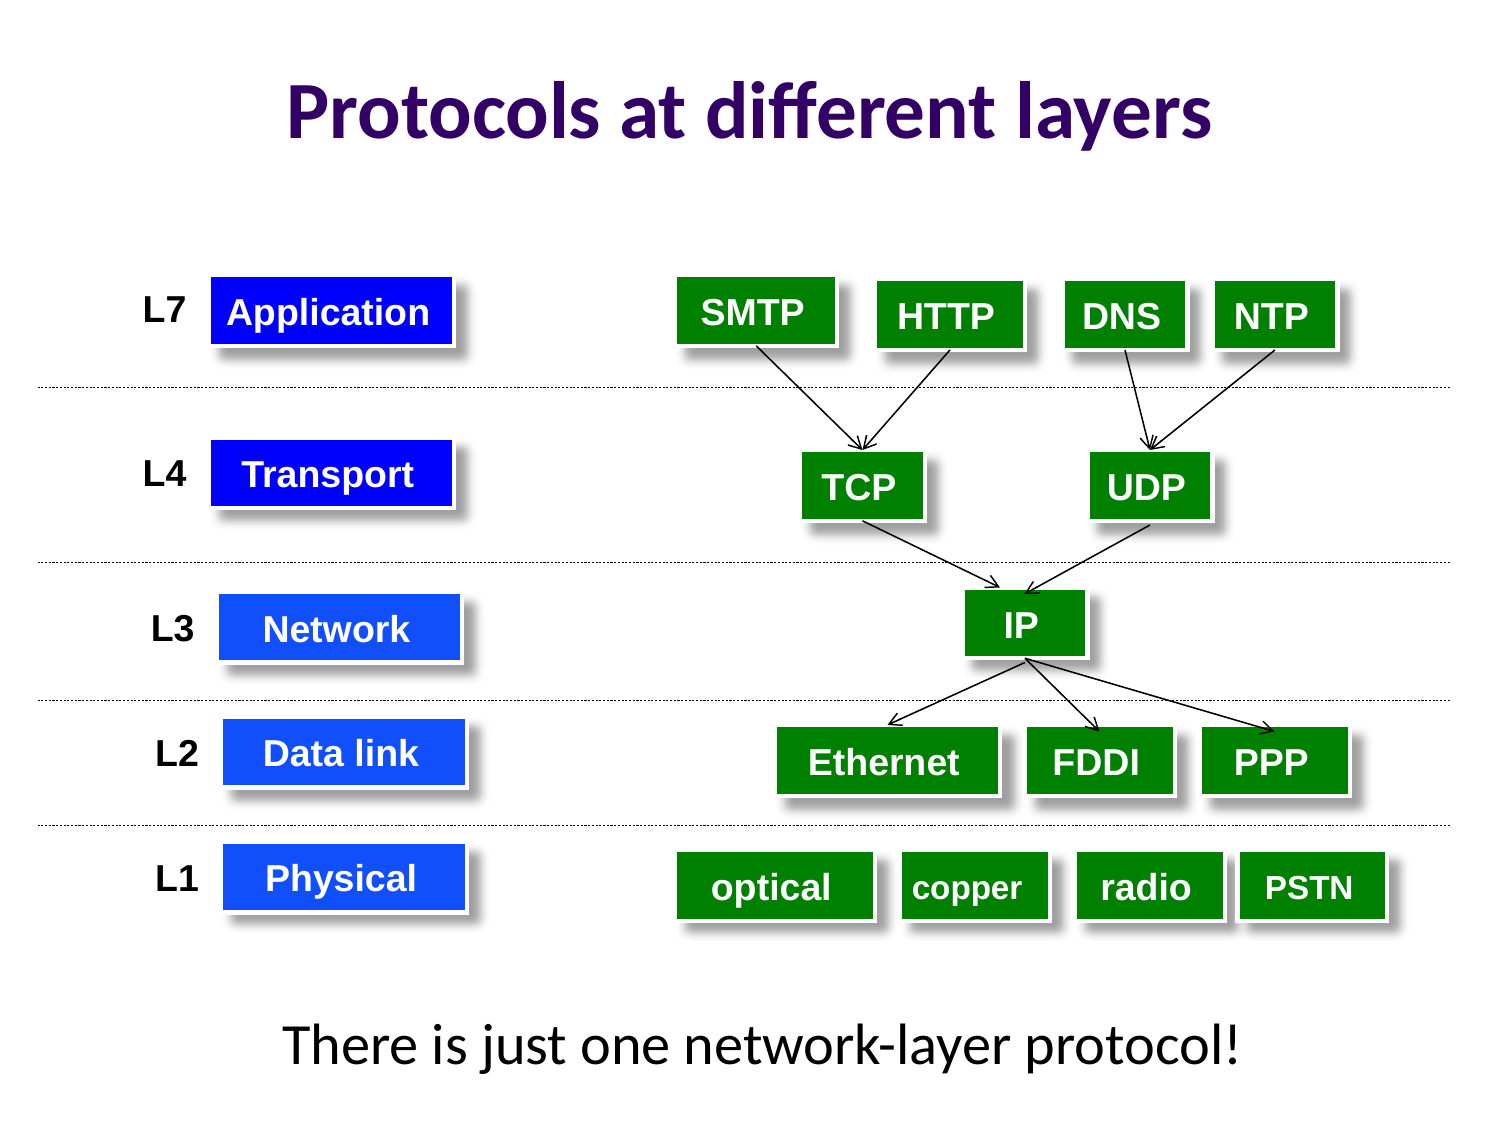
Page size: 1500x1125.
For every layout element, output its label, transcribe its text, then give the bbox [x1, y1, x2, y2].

title Protocols at different layers [75, 0, 1425, 163]
list There is just one network-layer protocol! [87, 1012, 1438, 1125]
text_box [37, 274, 1451, 921]
